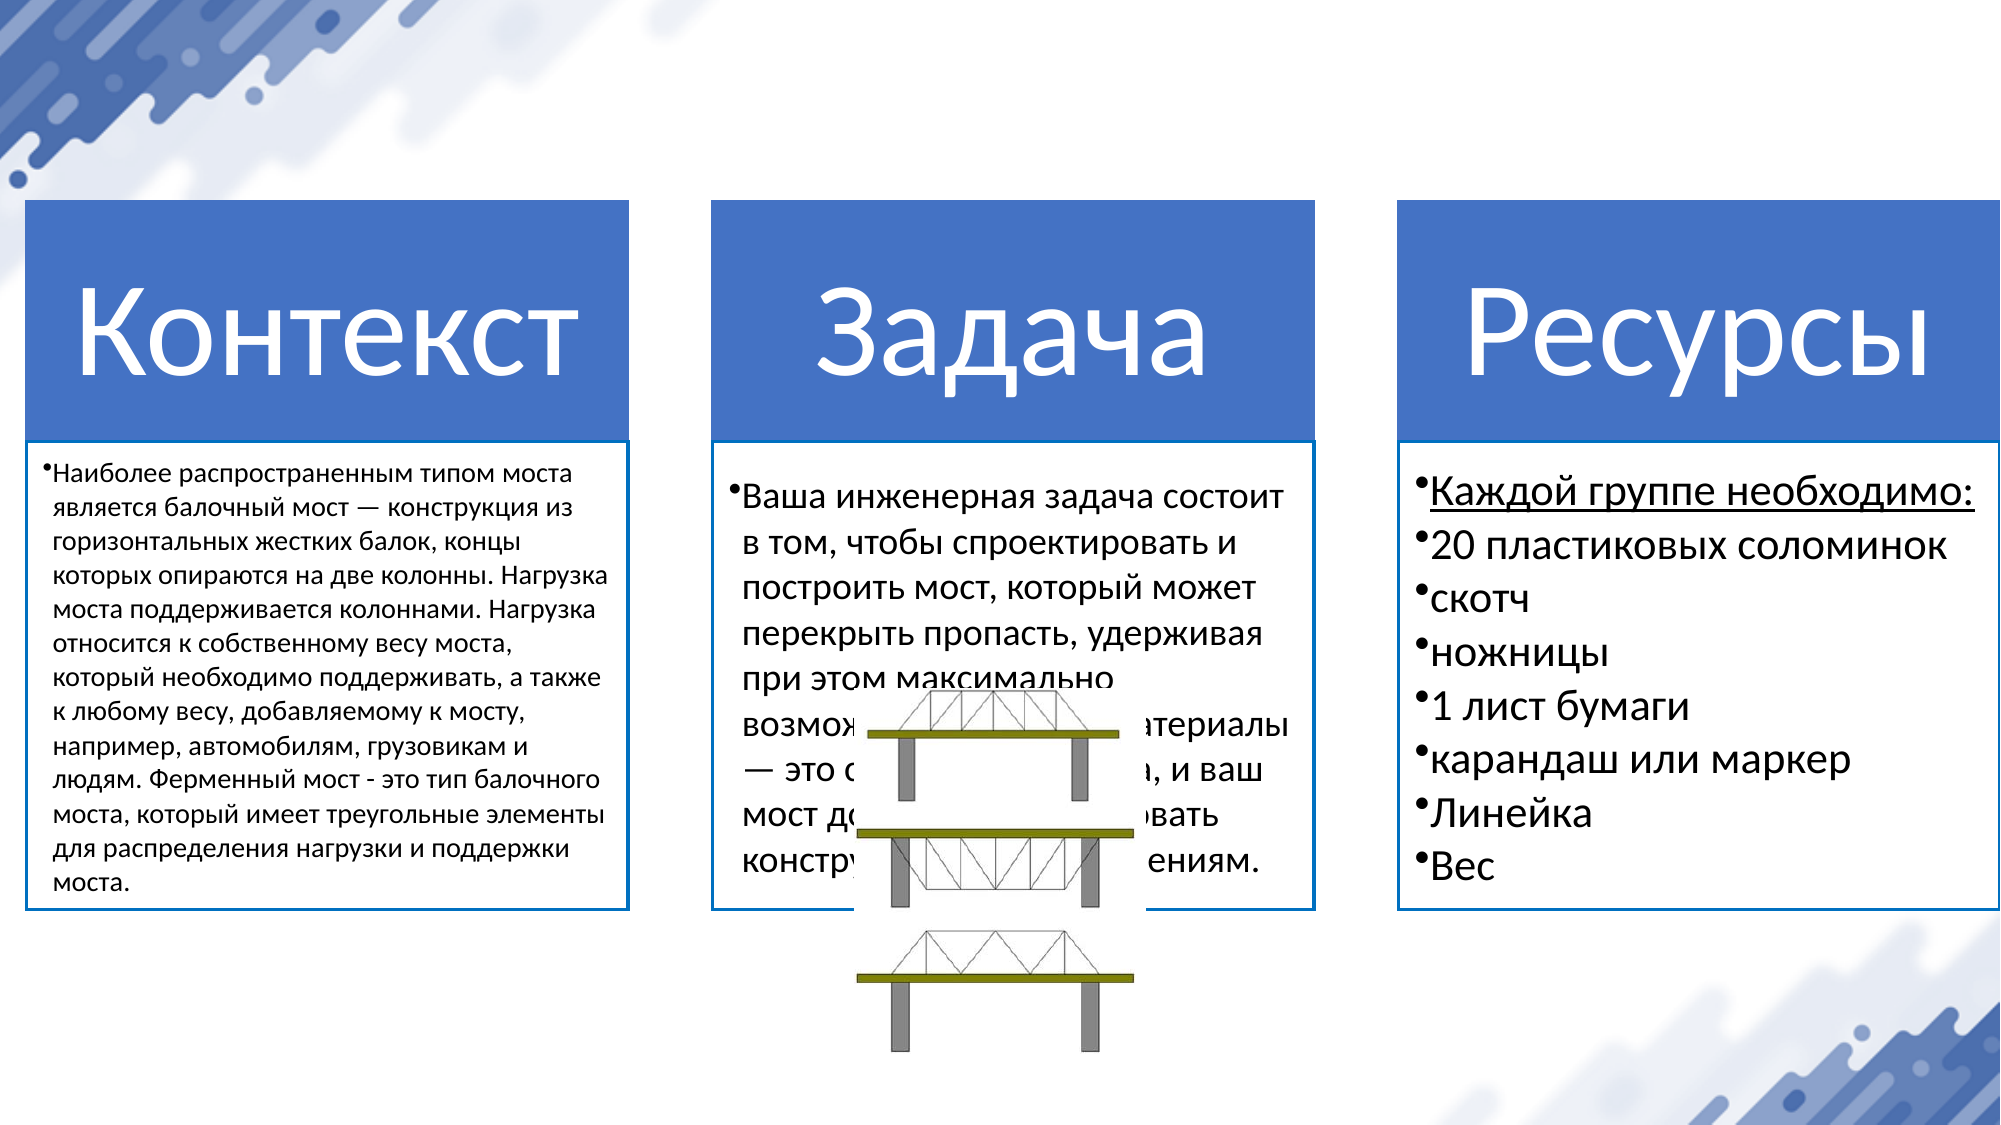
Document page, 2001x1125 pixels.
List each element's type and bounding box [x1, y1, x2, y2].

picture [854, 688, 1146, 1054]
text_box [26, 15, 2000, 1095]
